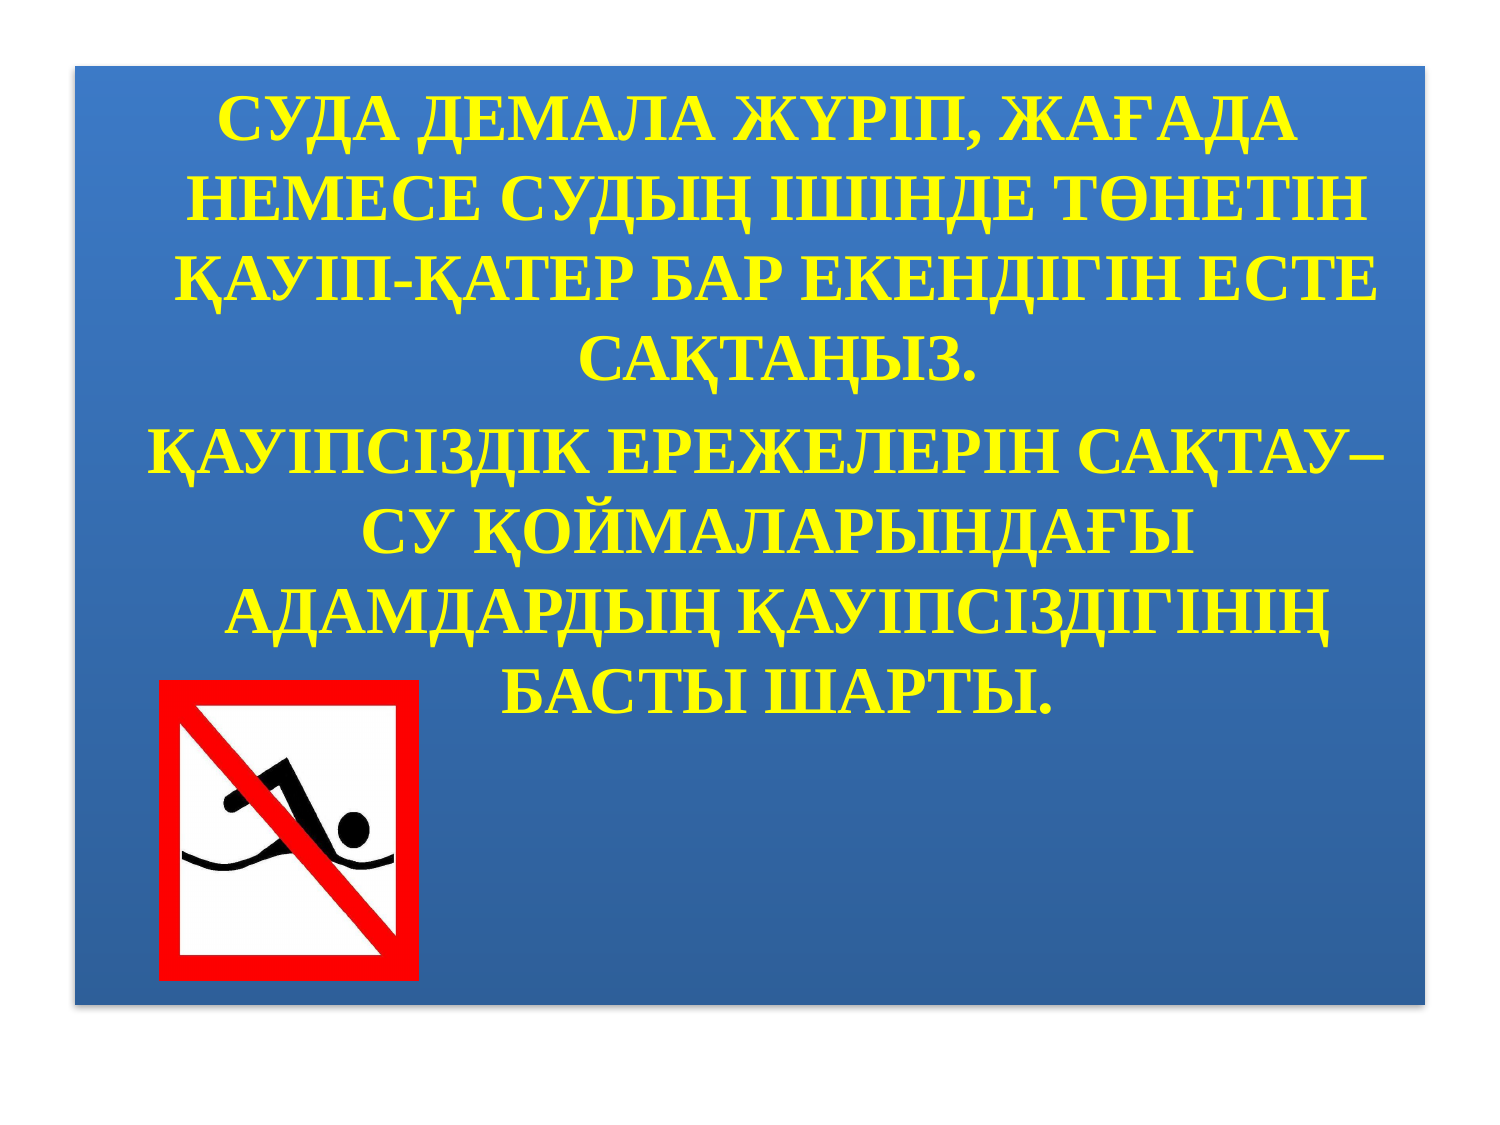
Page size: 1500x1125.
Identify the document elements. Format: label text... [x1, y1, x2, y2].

picture [159, 680, 419, 981]
list СУДА ДЕМАЛА ЖҮРІП, ЖАҒАДА НЕМЕСЕ СУДЫҢ ІШІНДЕ ТӨНЕТІН ҚАУІП-ҚАТЕР БАР ЕКЕНДІГІН ЕСТЕ САҚТАҢЫЗ. ҚАУІПСІЗДІК ЕРЕЖЕЛЕРІН САҚТАУ–СУ ҚОЙМАЛАРЫНДАҒЫ АДАМДАРДЫҢ ҚАУІПСІЗДІГІНІҢ БАСТЫ ШАРТЫ. [75, 66, 1425, 1005]
